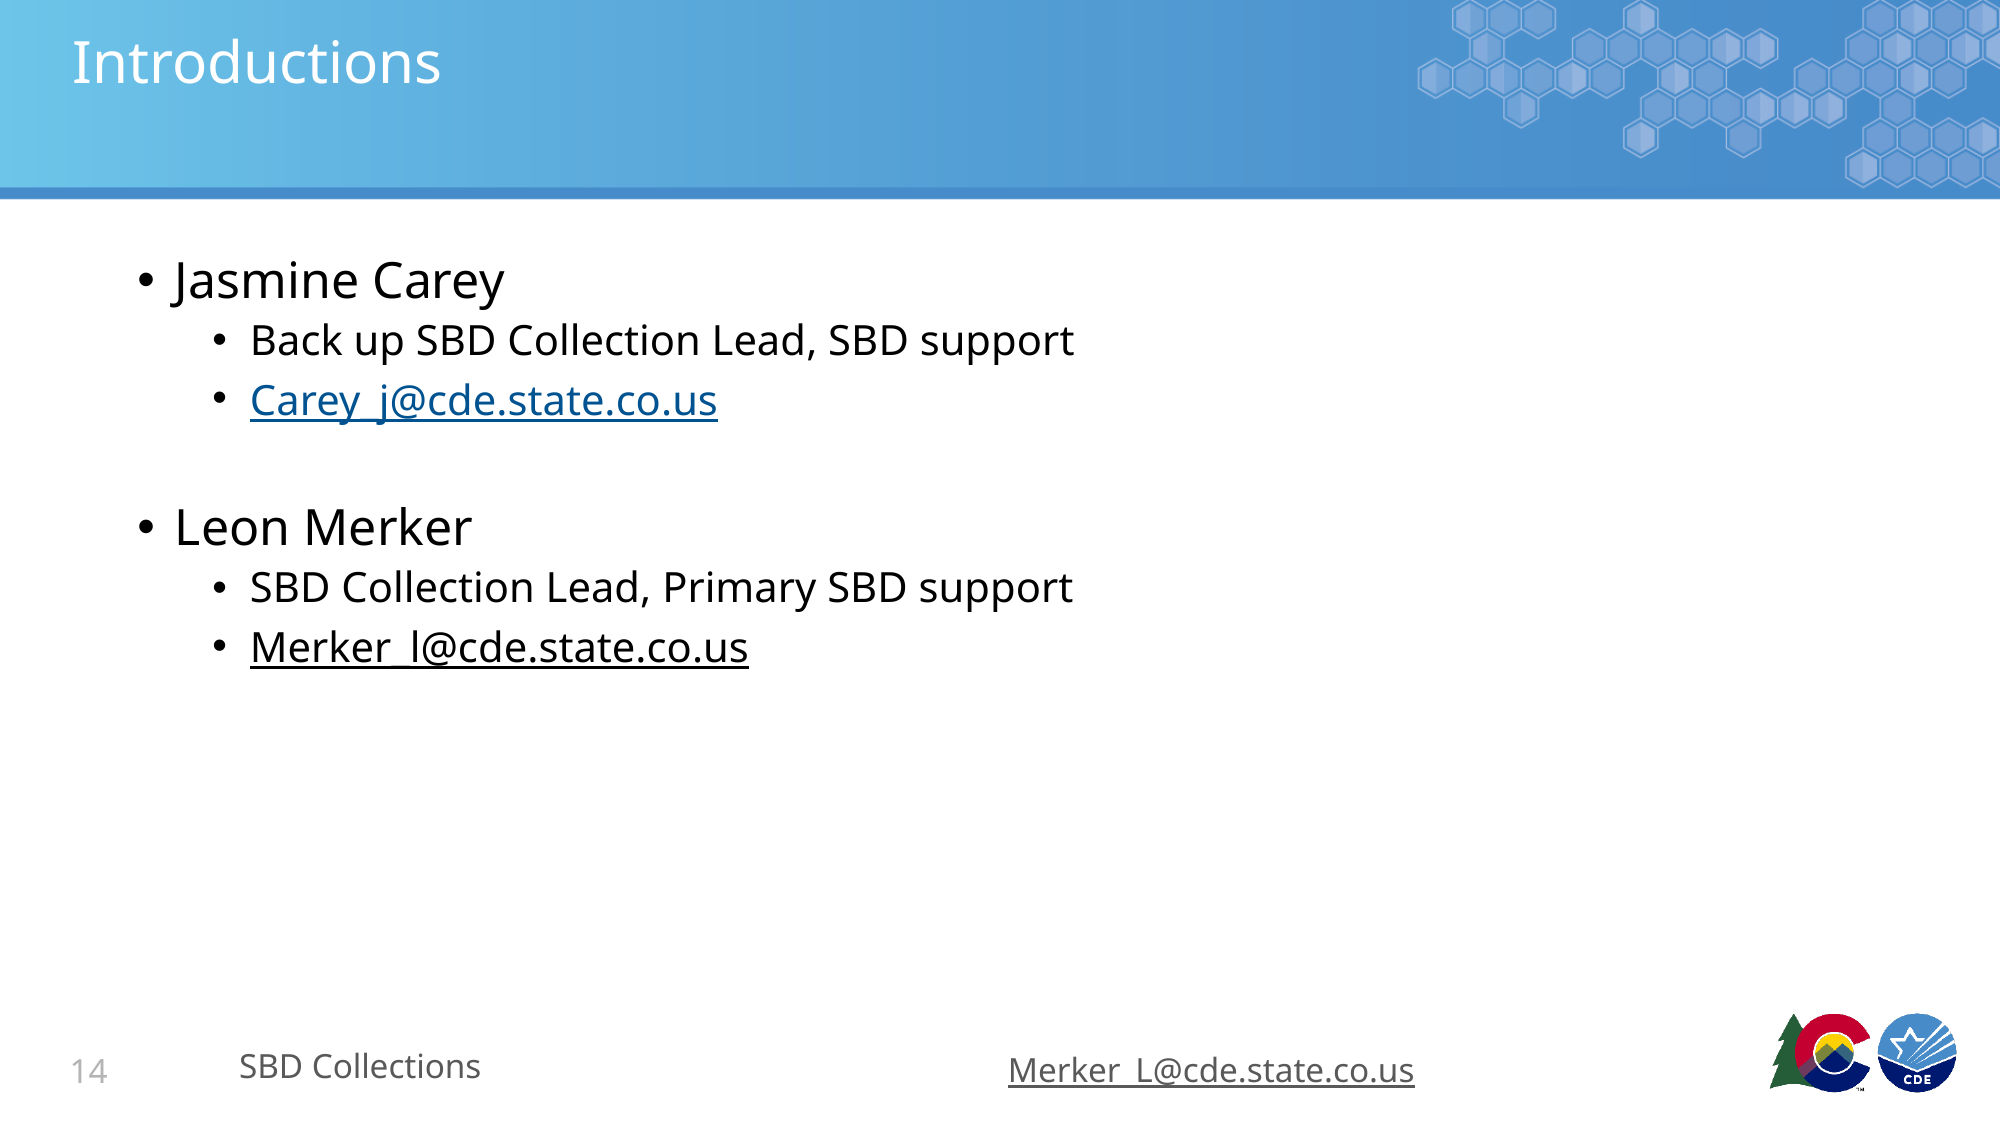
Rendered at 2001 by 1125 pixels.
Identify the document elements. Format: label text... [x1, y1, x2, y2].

list Merker_L@cde.state.co.us [992, 1042, 1714, 1103]
title Introductions [72, 33, 1396, 182]
list Jasmine Carey Back up SBD Collection Lead, SBD support Carey_j@cde.state.co.us Leon Merker SBD Collection Lead, Primary SBD support Merker_l@cde.state.co.us [137, 254, 1863, 969]
list SBD Collections [224, 1042, 960, 1103]
slide_number 14 [54, 1042, 191, 1103]
picture [0, 0, 2000, 200]
picture [1768, 1012, 1957, 1093]
